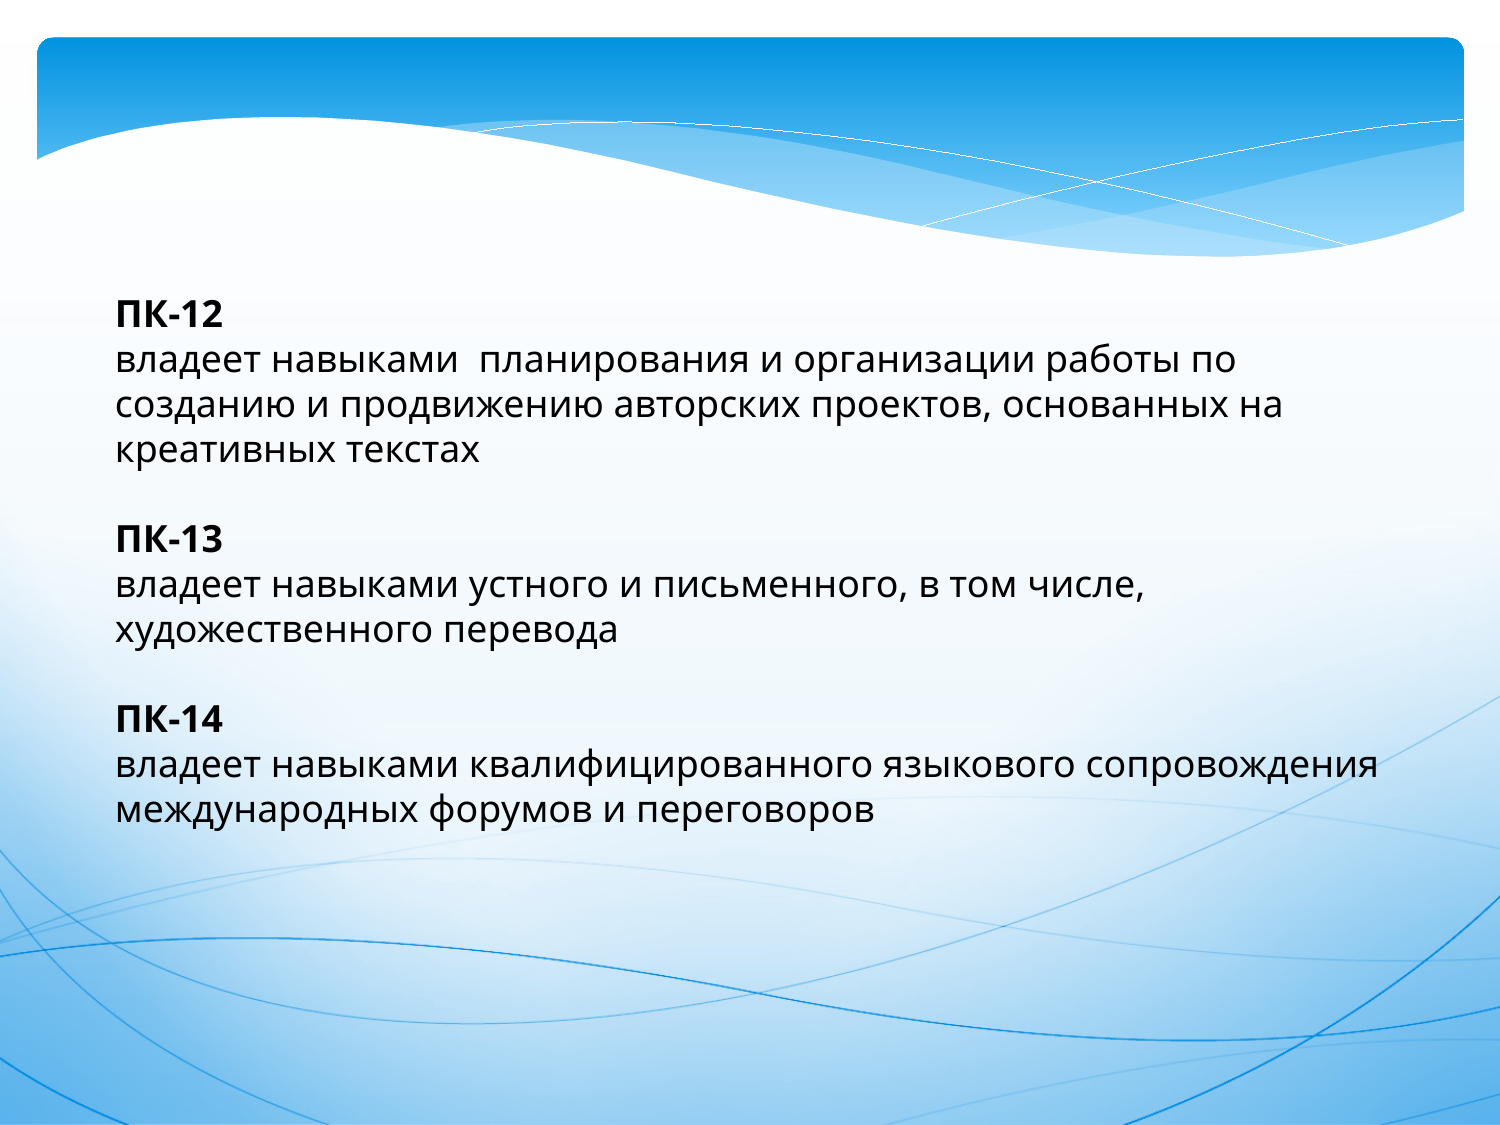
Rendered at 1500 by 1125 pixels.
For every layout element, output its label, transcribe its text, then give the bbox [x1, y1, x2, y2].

text_box ПК-12 владеет навыками планирования и организации работы по созданию и продвижению авторских проектов, основанных на креативных текстах ПК-13 владеет навыками устного и письменного, в том числе, художественного перевода ПК-14 владеет навыками квалифицированного языкового сопровождения международных форумов и переговоров [100, 282, 1424, 837]
